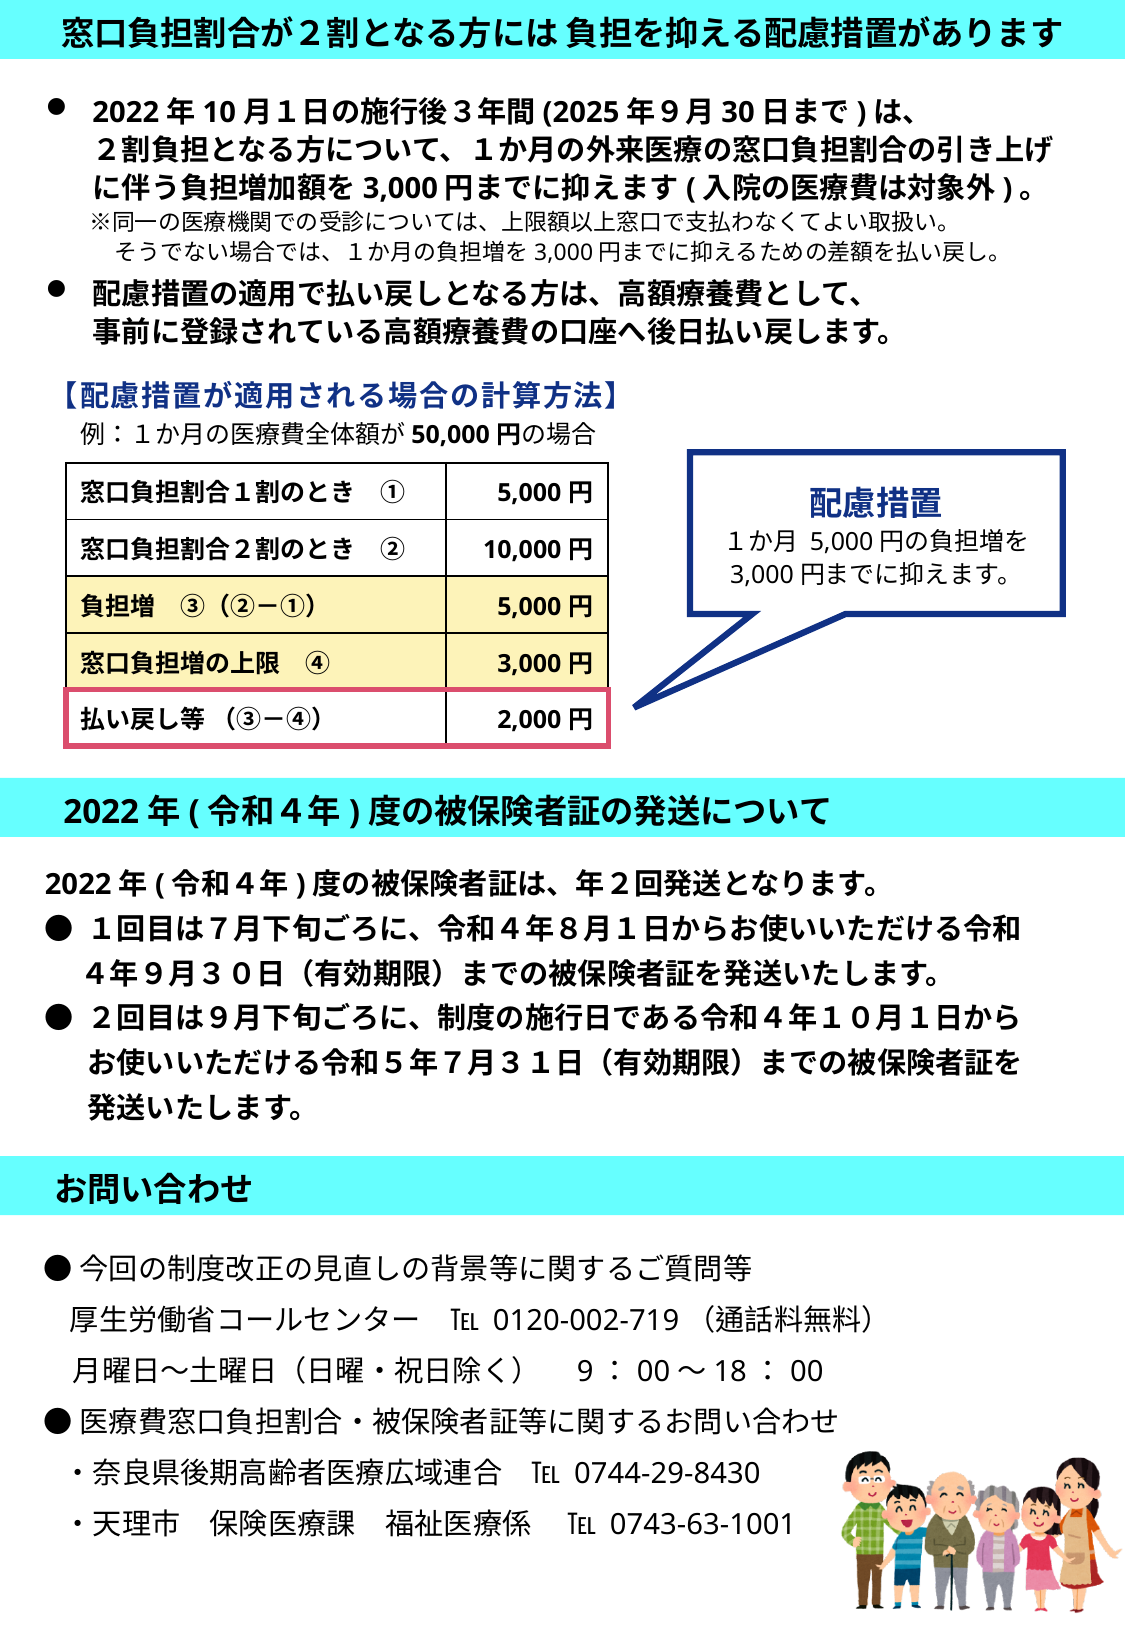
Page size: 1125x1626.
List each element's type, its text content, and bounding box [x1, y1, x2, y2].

table_cell 5,000円 [447, 577, 607, 632]
text_box 2022年(令和４年)度の被保険者証は、年２回発送となります。 ● １回目は７月下旬ごろに、令和４年８月１日からお使いいただける令和 ４年９月３０日（有効期限）までの被保険者証を発送いたします。 ● ２回目は９月下旬ごろに、制度の施行日である令和４年１０月１日から お使いいただける令和５年７月３１日（有効期限）までの被保険者証を 発送いたします。 [29, 854, 1068, 1132]
table_cell 負担増 ③（②－①） [67, 577, 445, 632]
table_cell 払い戻し等 （③－④） [69, 692, 445, 743]
text_box 2022年10月１日の施行後３年間(2025年９月30日まで)は、 ２割負担となる方について、１か月の外来医療の窓口負担割合の引き上げ に伴う負担増加額を3,000円までに抑えます(入院の医療費は対象外)。 ※同一の医療機関での受診については、上限額以上窓口で支払わなくてよい取扱い。 そうでない場合では、１か月の負担増を3,000円までに抑えるための差額を払い戻し。 配慮措置の適用で払い戻しとなる方は、高額療養費として、 事前に登録されている高額療養費の口座へ後日払い戻します。 [30, 82, 1094, 356]
text_box お問い合わせ [0, 1156, 1124, 1216]
text_box 窓口負担割合が２割となる方には 負担を抑える配慮措置があります [0, 0, 1125, 59]
text_box 例：１か月の医療費全体額が50,000円の場合 [65, 408, 611, 457]
table_header 窓口負担割合１割のとき ① [67, 464, 445, 519]
table_cell 10,000円 [447, 520, 607, 575]
table_cell 3,000円 [447, 634, 607, 687]
picture [836, 1436, 1125, 1624]
text_box 医療費窓口負担割合の見直しに関するお問い合わせ ●今回の制度改正の見直しの背景等に関するご質問等 厚生労働省コールセンター ℡ 0120-002-719（通話料無料） 月曜日～土曜日（日曜・祝日除く） 9：00～18：00 ●医療費窓口負担割合・被保険者証等に関するお問い合わせ ・奈良県後期高齢者医療広域連合 ℡ 0744-29-8430 ・天理市 保険医療課 福祉医療係 ℡ 0743-63-1001 [28, 1227, 1031, 1547]
text_box 2022年(令和４年)度の被保険者証の発送について [0, 777, 1125, 837]
table_cell 2,000円 [447, 692, 606, 743]
table_cell 窓口負担増の上限 ④ [67, 634, 445, 687]
text_box 配慮措置 １か月 5,000円の負担増を 3,000円までに抑えます。 [633, 451, 1064, 709]
text_box 【配慮措置が適用される場合の計算方法】 [34, 365, 650, 420]
table_cell 窓口負担割合２割のとき ② [67, 520, 445, 575]
table_header 5,000円 [447, 464, 607, 519]
